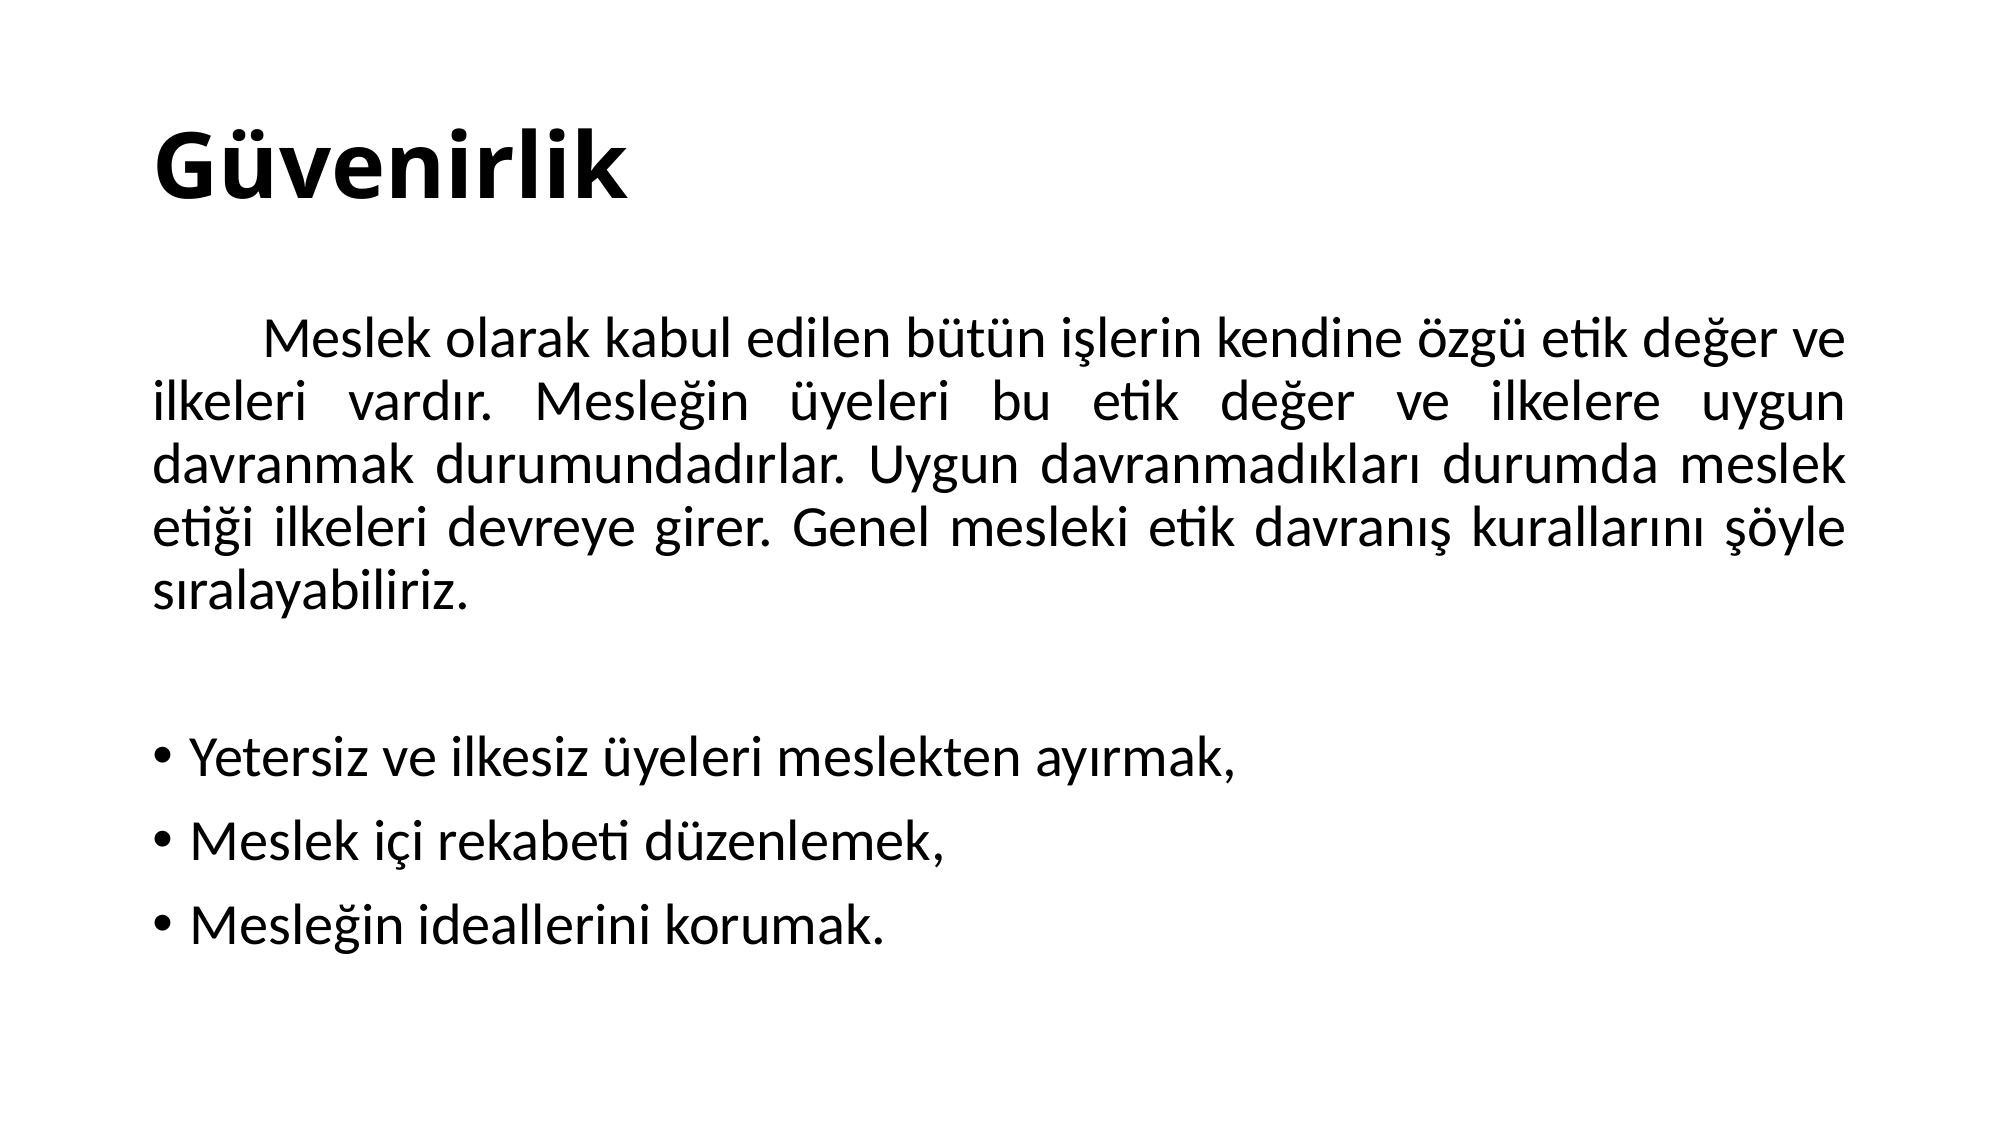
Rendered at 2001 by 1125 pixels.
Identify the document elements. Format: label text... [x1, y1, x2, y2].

list Meslek olarak kabul edilen bütün işlerin kendine özgü etik değer ve ilkeleri vardır. Mesleğin üyeleri bu etik değer ve ilkelere uygun davranmak durumundadırlar. Uygun davranmadıkları durumda meslek etiği ilkeleri devreye girer. Genel mesleki etik davranış kurallarını şöyle sıralayabiliriz. Yetersiz ve ilkesiz üyeleri meslekten ayırmak, Meslek içi rekabeti düzenlemek, Mesleğin ideallerini korumak. [137, 299, 1863, 1014]
title Güvenirlik [137, 59, 1863, 278]
